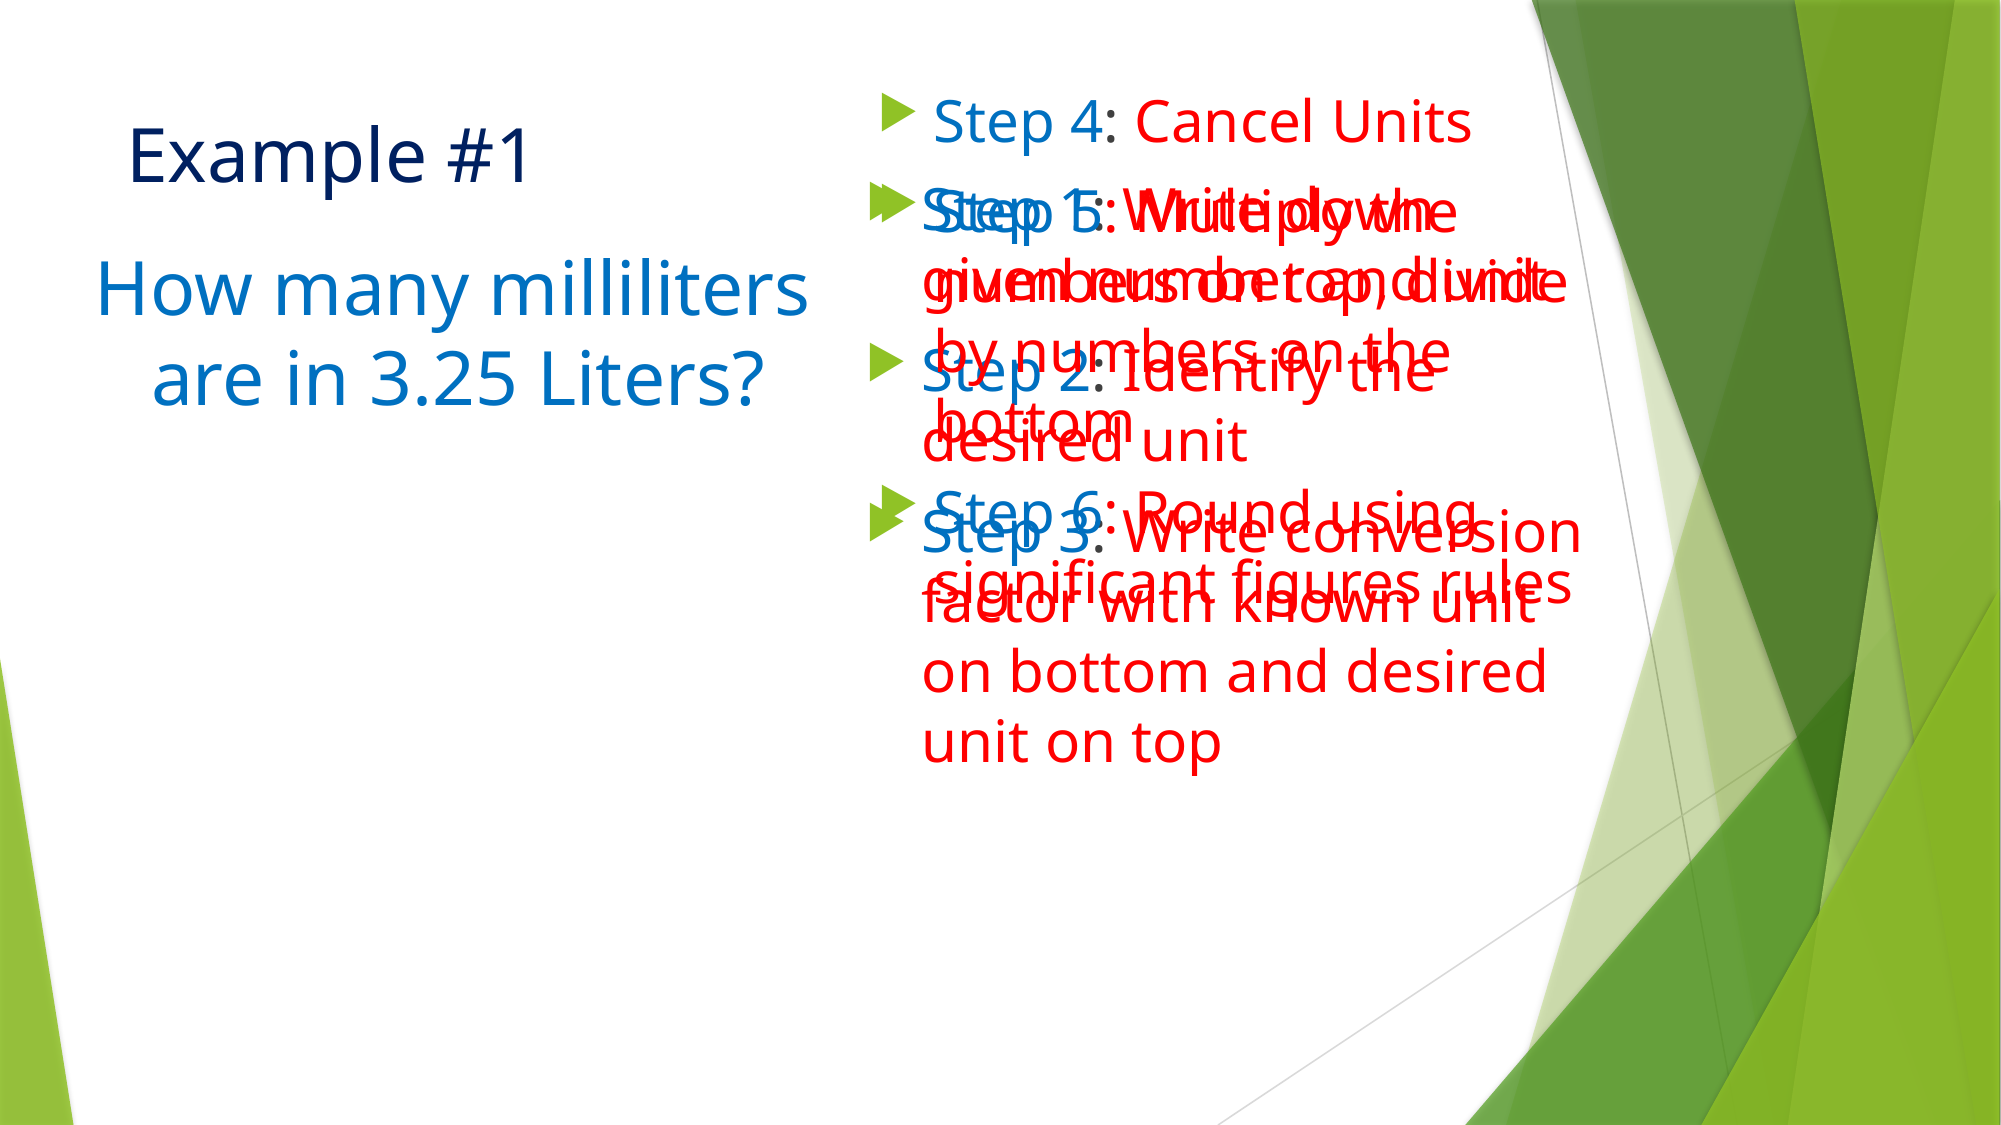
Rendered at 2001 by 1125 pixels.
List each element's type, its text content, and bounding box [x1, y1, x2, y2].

list How many milliliters are in 3.25 Liters? [79, 233, 850, 591]
title Example #1 [111, 99, 862, 233]
text_box Step 4: Cancel Units Step 5: Multiply the numbers on top, divide by numbers on the bottom Step 6: Round using significant figures rules [862, 76, 1623, 770]
text_box Step 1: Write down given number and unit Step 2: Identify the desired unit Step 3: Write conversion factor with known unit on bottom and desired unit on top [850, 164, 1612, 870]
